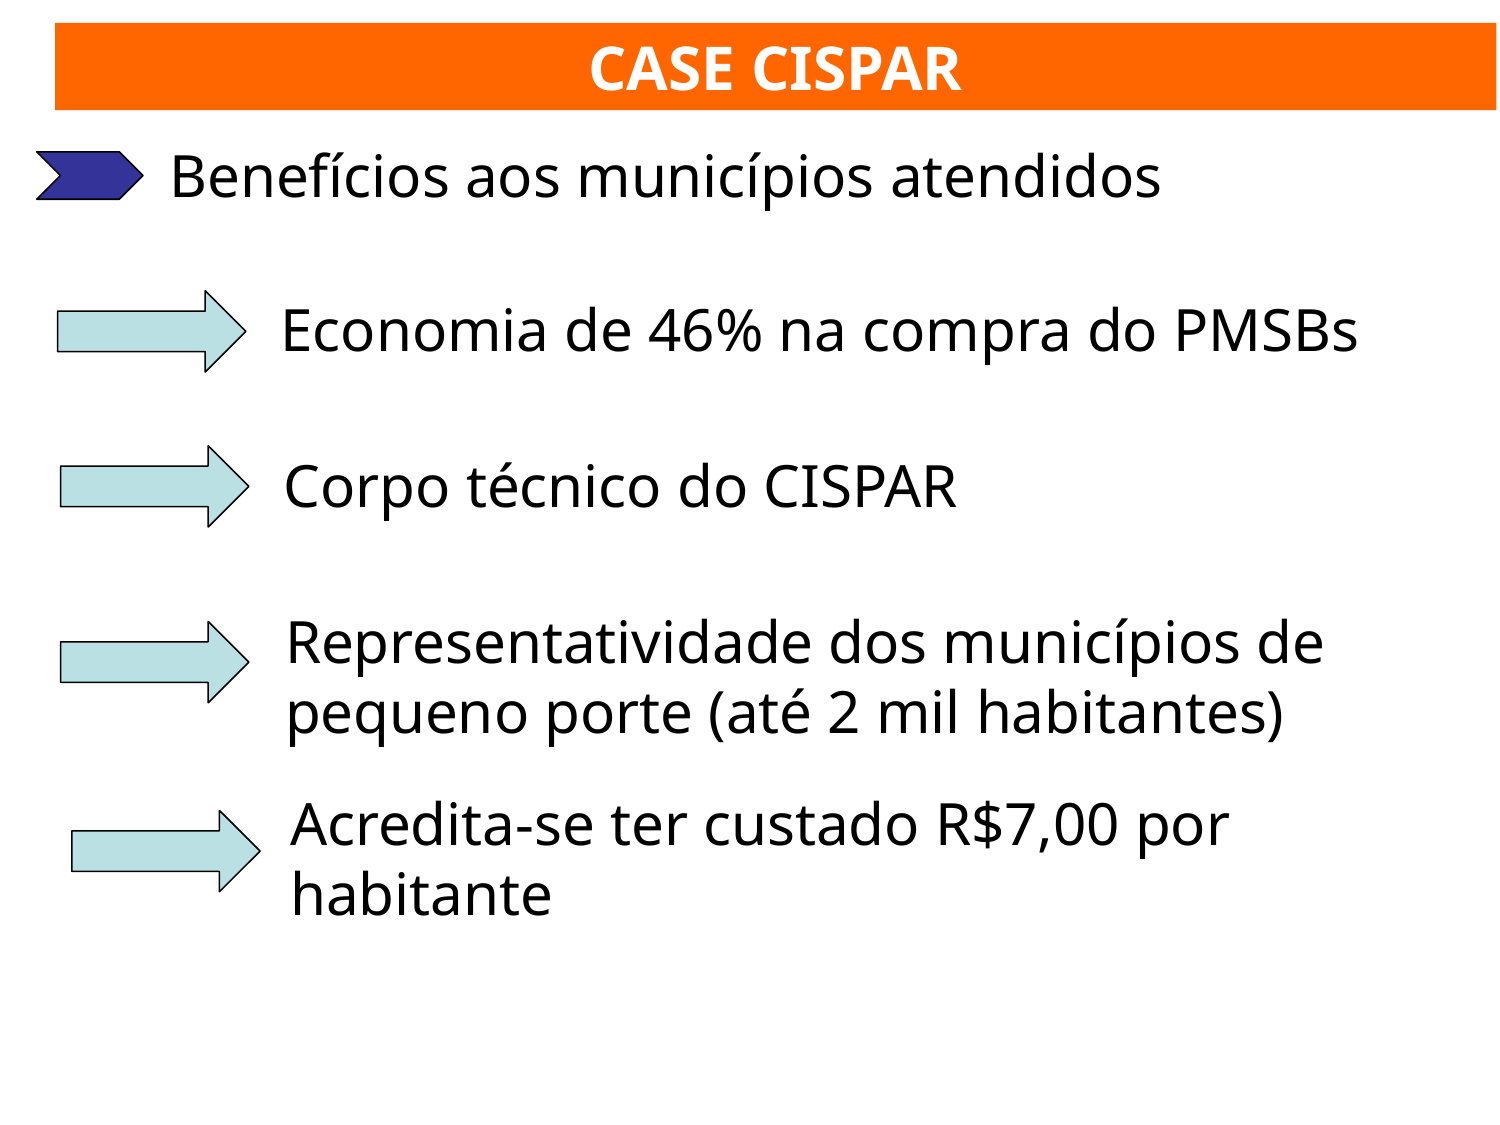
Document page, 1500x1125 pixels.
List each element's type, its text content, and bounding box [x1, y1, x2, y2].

text_box Corpo técnico do CISPAR [269, 441, 1500, 526]
text_box Economia de 46% na compra do PMSBs [265, 286, 1500, 371]
text_box [71, 810, 261, 892]
text_box CASE CISPAR [55, 22, 1497, 111]
text_box Benefícios aos municípios atendidos [154, 132, 1313, 217]
text_box [60, 445, 249, 528]
text_box [36, 151, 143, 200]
text_box [60, 621, 249, 703]
text_box Representatividade dos municípios de pequeno porte (até 2 mil habitantes) [270, 597, 1500, 753]
text_box Acredita-se ter custado R$7,00 por habitante [275, 779, 1500, 935]
text_box [57, 290, 246, 372]
